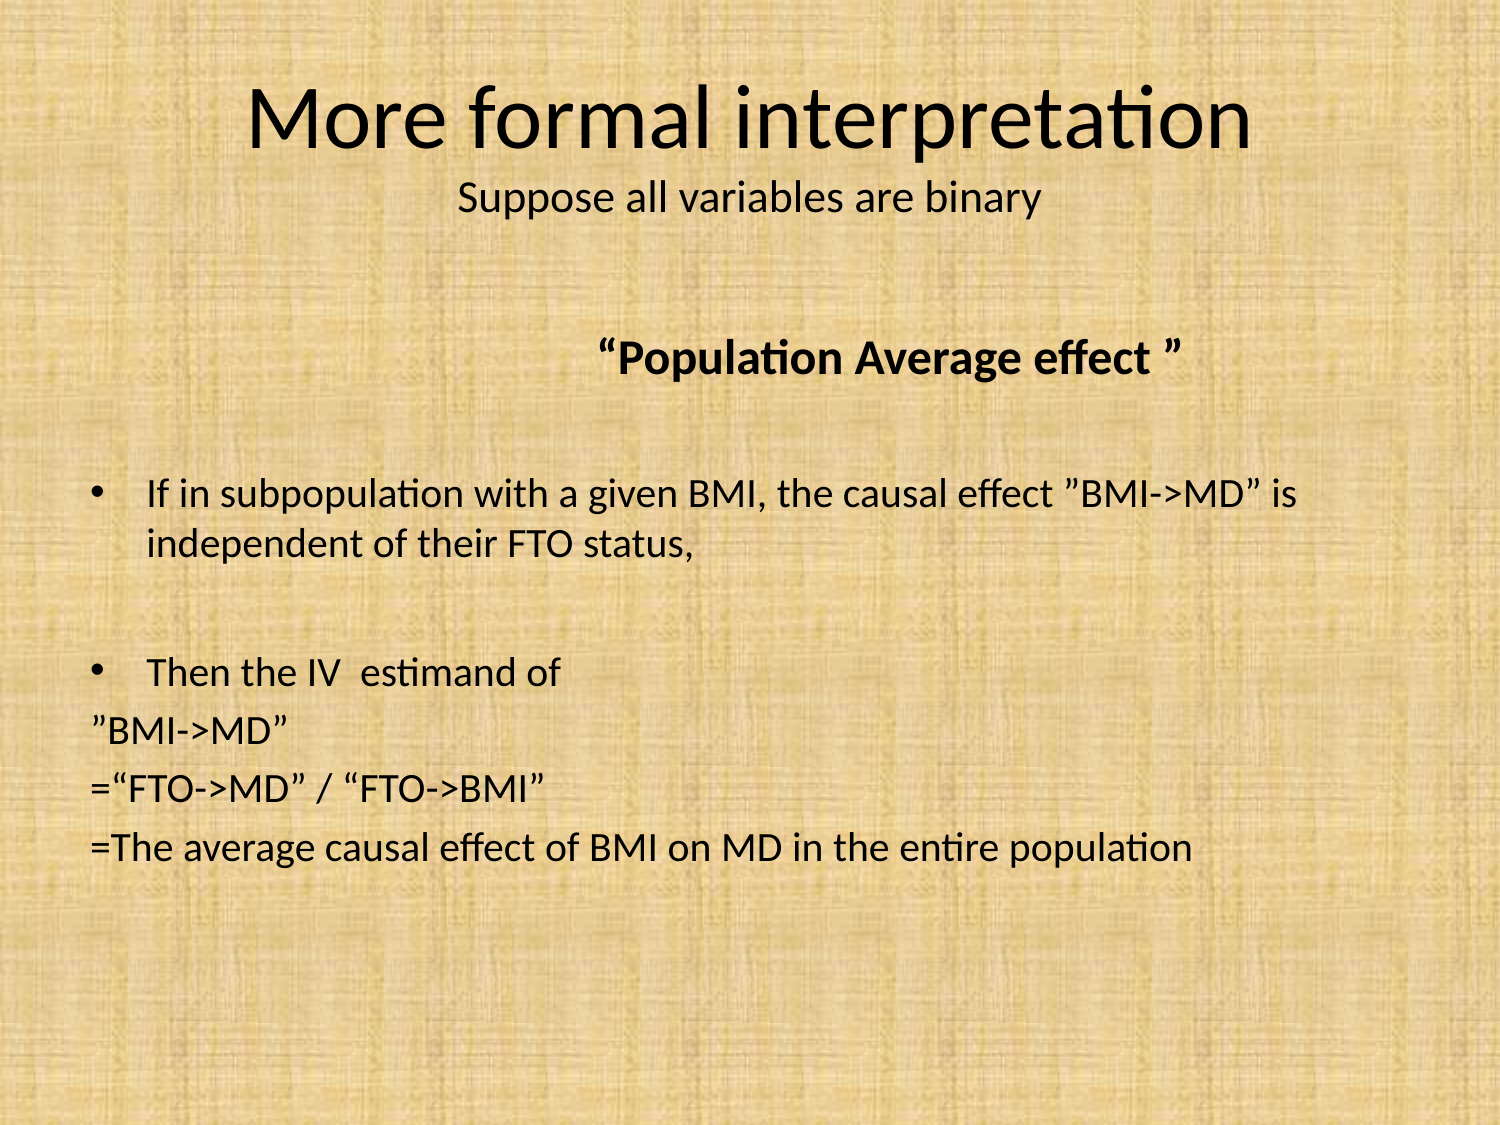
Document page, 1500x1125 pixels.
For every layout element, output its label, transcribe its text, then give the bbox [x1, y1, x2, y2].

title More formal interpretation Suppose all variables are binary [75, 45, 1425, 233]
picture [0, 0, 1500, 1125]
list “Population Average effect ” If in subpopulation with a given BMI, the causal effect ”BMI->MD” is independent of their FTO status, Then the IV estimand of ”BMI->MD” =“FTO->MD” / “FTO->BMI” =The average causal effect of BMI on MD in the entire population [75, 299, 1463, 1005]
